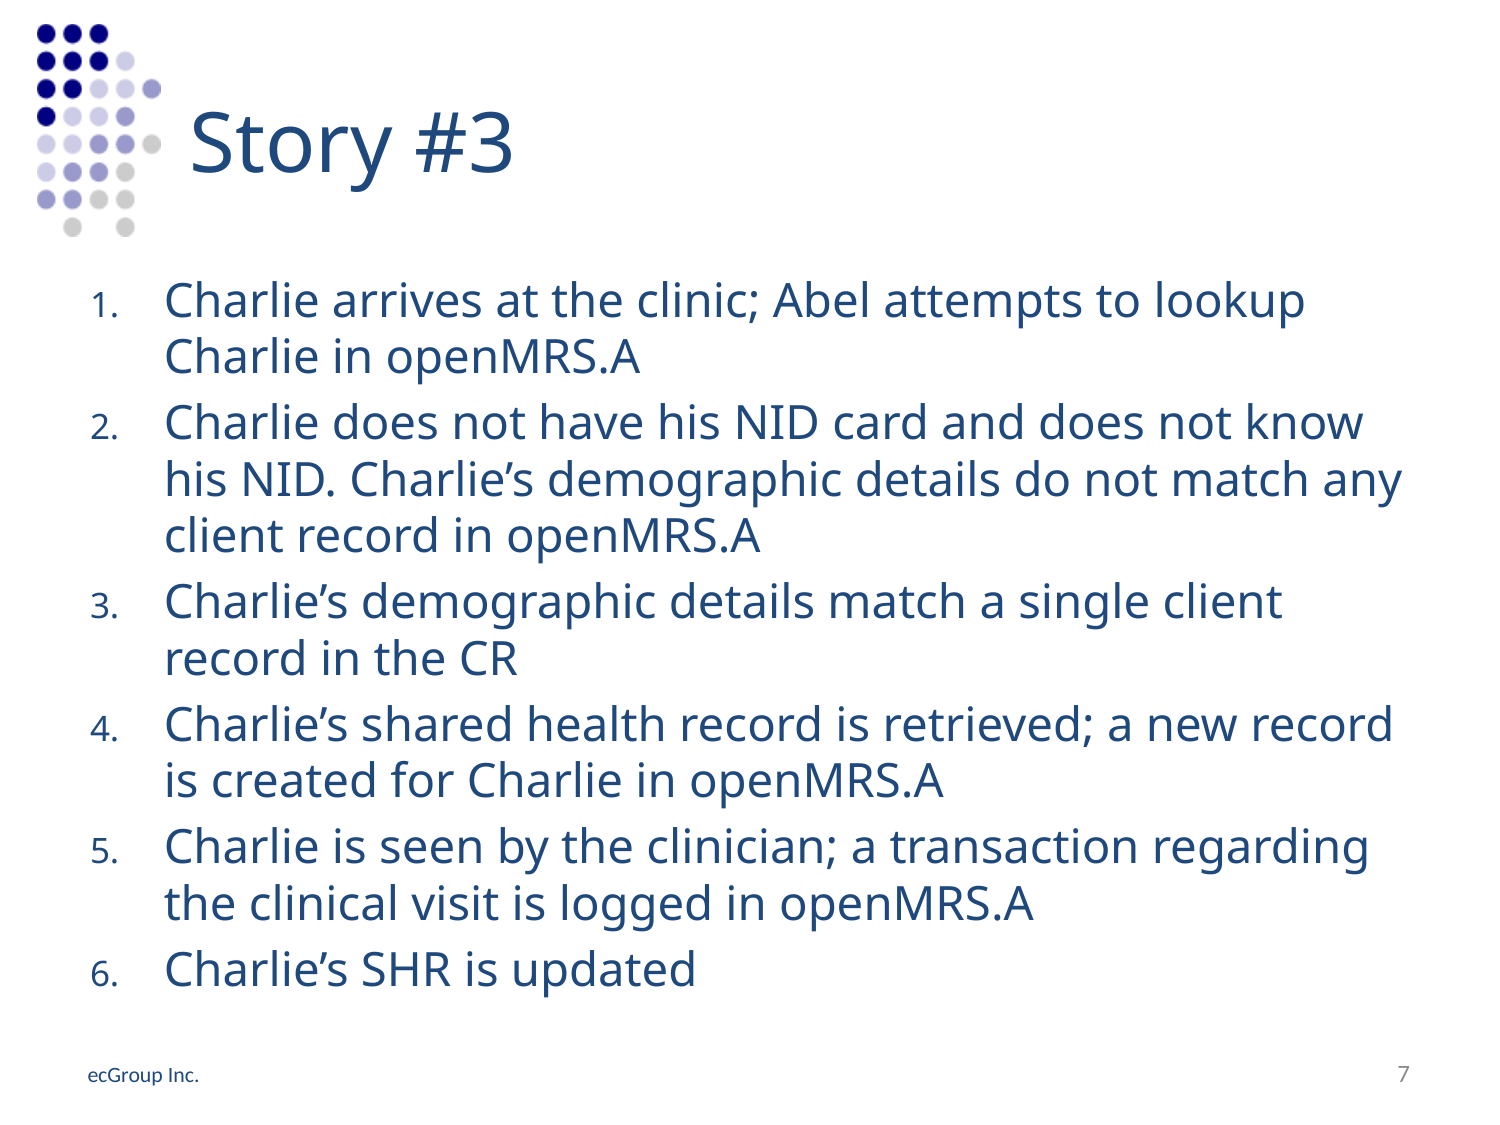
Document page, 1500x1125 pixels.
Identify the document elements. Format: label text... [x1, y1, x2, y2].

slide_number 7 [1074, 1042, 1425, 1103]
title Story #3 [174, 45, 1425, 233]
picture [37, 24, 161, 237]
list Charlie arrives at the clinic; Abel attempts to lookup Charlie in openMRS.A Charlie does not have his NID card and does not know his NID. Charlie’s demographic details do not match any client record in openMRS.A Charlie’s demographic details match a single client record in the CR Charlie’s shared health record is retrieved; a new record is created for Charlie in openMRS.A Charlie is seen by the clinician; a transaction regarding the clinical visit is logged in openMRS.A Charlie’s SHR is updated [75, 262, 1425, 1005]
